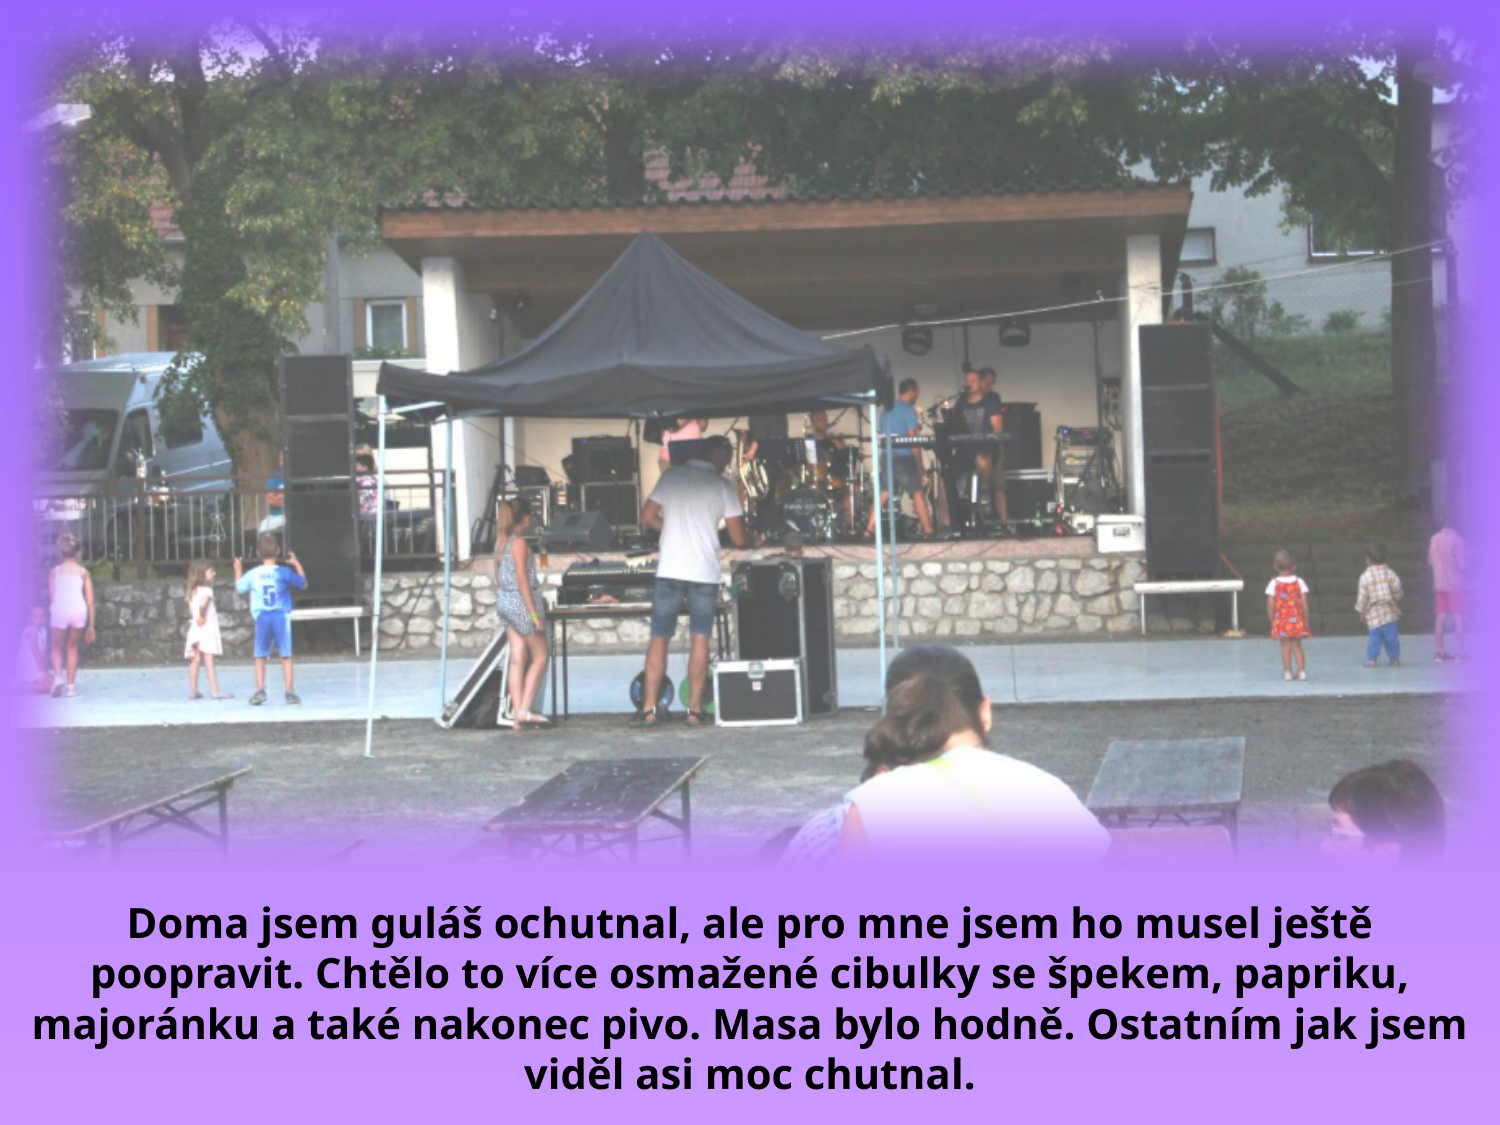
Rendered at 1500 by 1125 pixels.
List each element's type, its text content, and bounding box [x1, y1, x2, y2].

picture [0, 0, 1500, 878]
title Doma jsem guláš ochutnal, ale pro mne jsem ho musel ještě poopravit. Chtělo to více osmažené cibulky se špekem, papriku, majoránku a také nakonec pivo. Masa bylo hodně. Ostatním jak jsem viděl asi moc chutnal. [0, 886, 1500, 1125]
